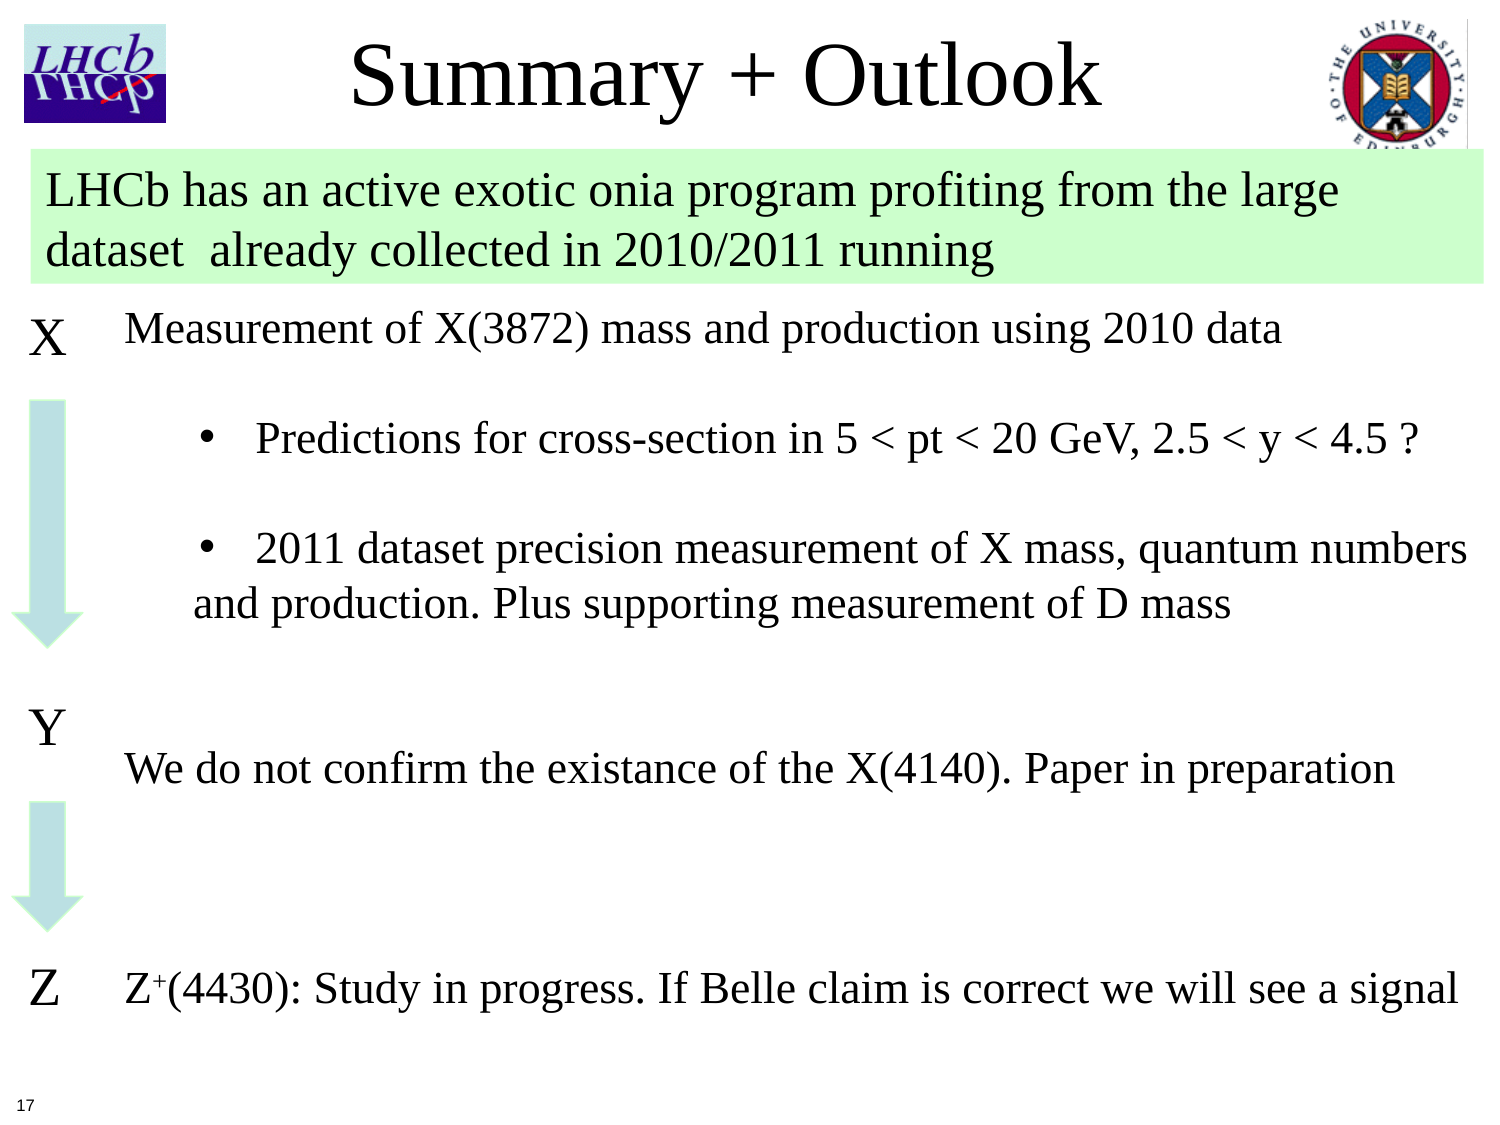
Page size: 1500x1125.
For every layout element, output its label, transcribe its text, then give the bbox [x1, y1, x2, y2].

picture [1328, 18, 1469, 158]
text_box X Y Z [13, 614, 83, 896]
text_box Measurement of X(3872) mass and production using 2010 data Predictions for cross-section in 5 < pt < 20 GeV, 2.5 < y < 4.5 ? 2011 dataset precision measurement of X mass, quantum numbers and production. Plus supporting measurement of D mass We do not confirm the existance of the X(4140). Paper in preparation Z+(4430): Study in progress. If Belle claim is correct we will see a signal [109, 290, 1484, 1021]
text_box X Y Z [13, 898, 83, 1024]
slide_number 17 [0, 1087, 50, 1125]
text_box X Y Z [13, 293, 83, 612]
text_box [11, 400, 83, 649]
text_box LHCb has an active exotic onia program profiting from the large dataset already collected in 2010/2011 running [30, 148, 1484, 284]
picture [24, 24, 167, 123]
text_box [11, 801, 83, 932]
title Summary + Outlook [99, 0, 1375, 148]
